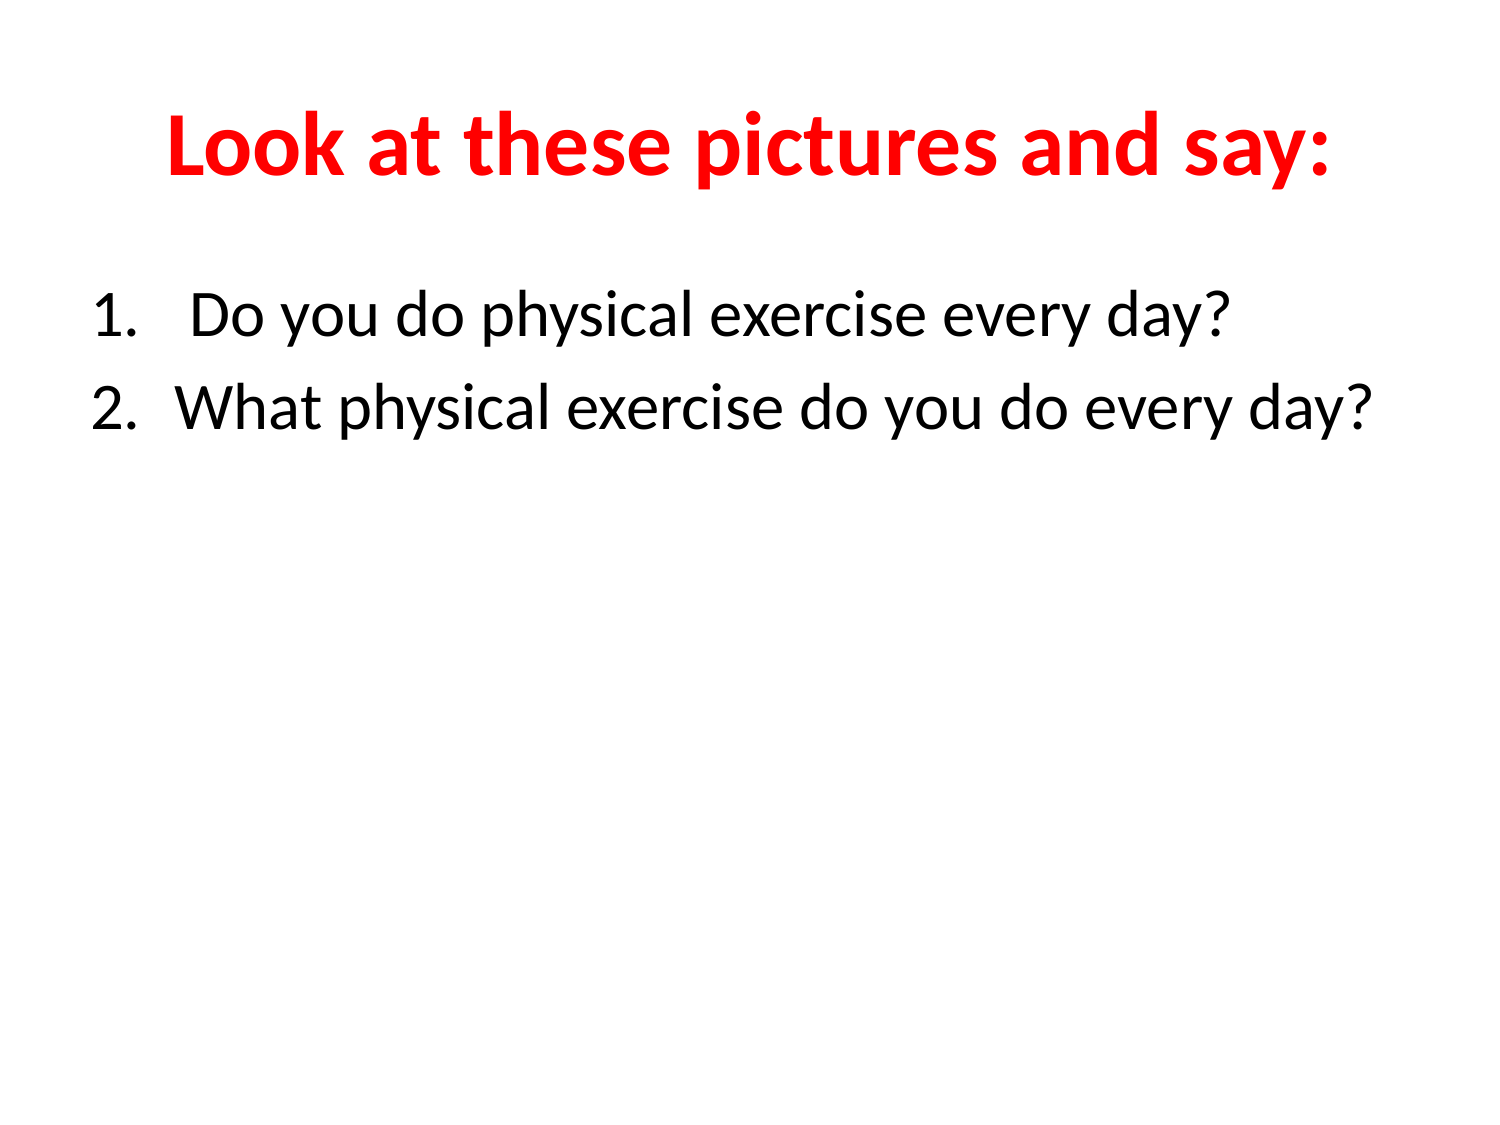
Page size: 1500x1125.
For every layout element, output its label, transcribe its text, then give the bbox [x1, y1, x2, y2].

list Do you do physical exercise every day? What physical exercise do you do every day? [75, 262, 1425, 1005]
title Look at these pictures and say: [75, 45, 1425, 233]
